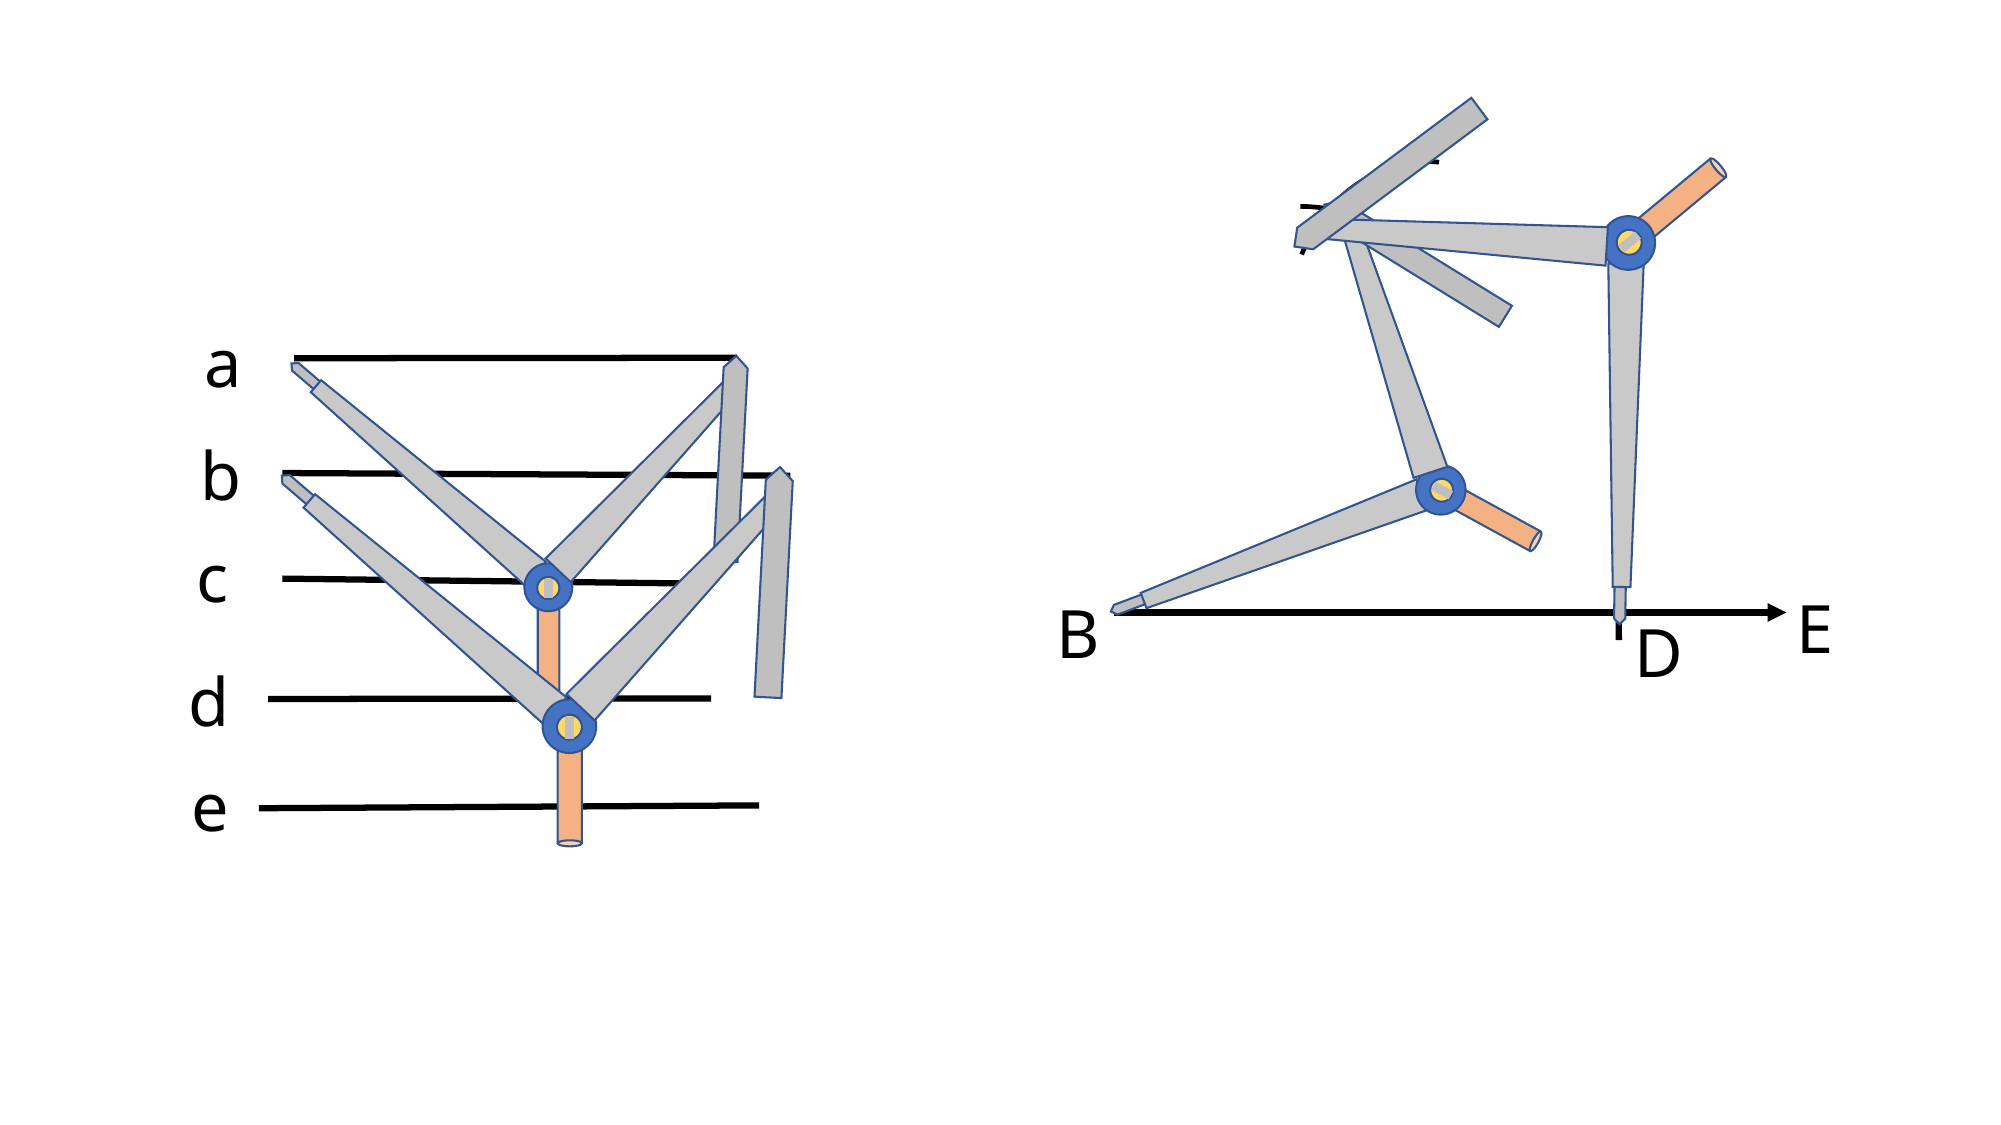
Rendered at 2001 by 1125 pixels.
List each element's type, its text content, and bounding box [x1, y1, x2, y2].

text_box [702, 156, 1138, 1030]
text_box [270, 453, 788, 847]
text_box c [182, 527, 243, 623]
text_box d [173, 652, 235, 747]
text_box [281, 344, 702, 453]
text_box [258, 805, 270, 809]
text_box a [189, 313, 251, 408]
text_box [1138, 115, 2000, 1062]
text_box e [176, 757, 238, 853]
text_box b [185, 426, 247, 521]
